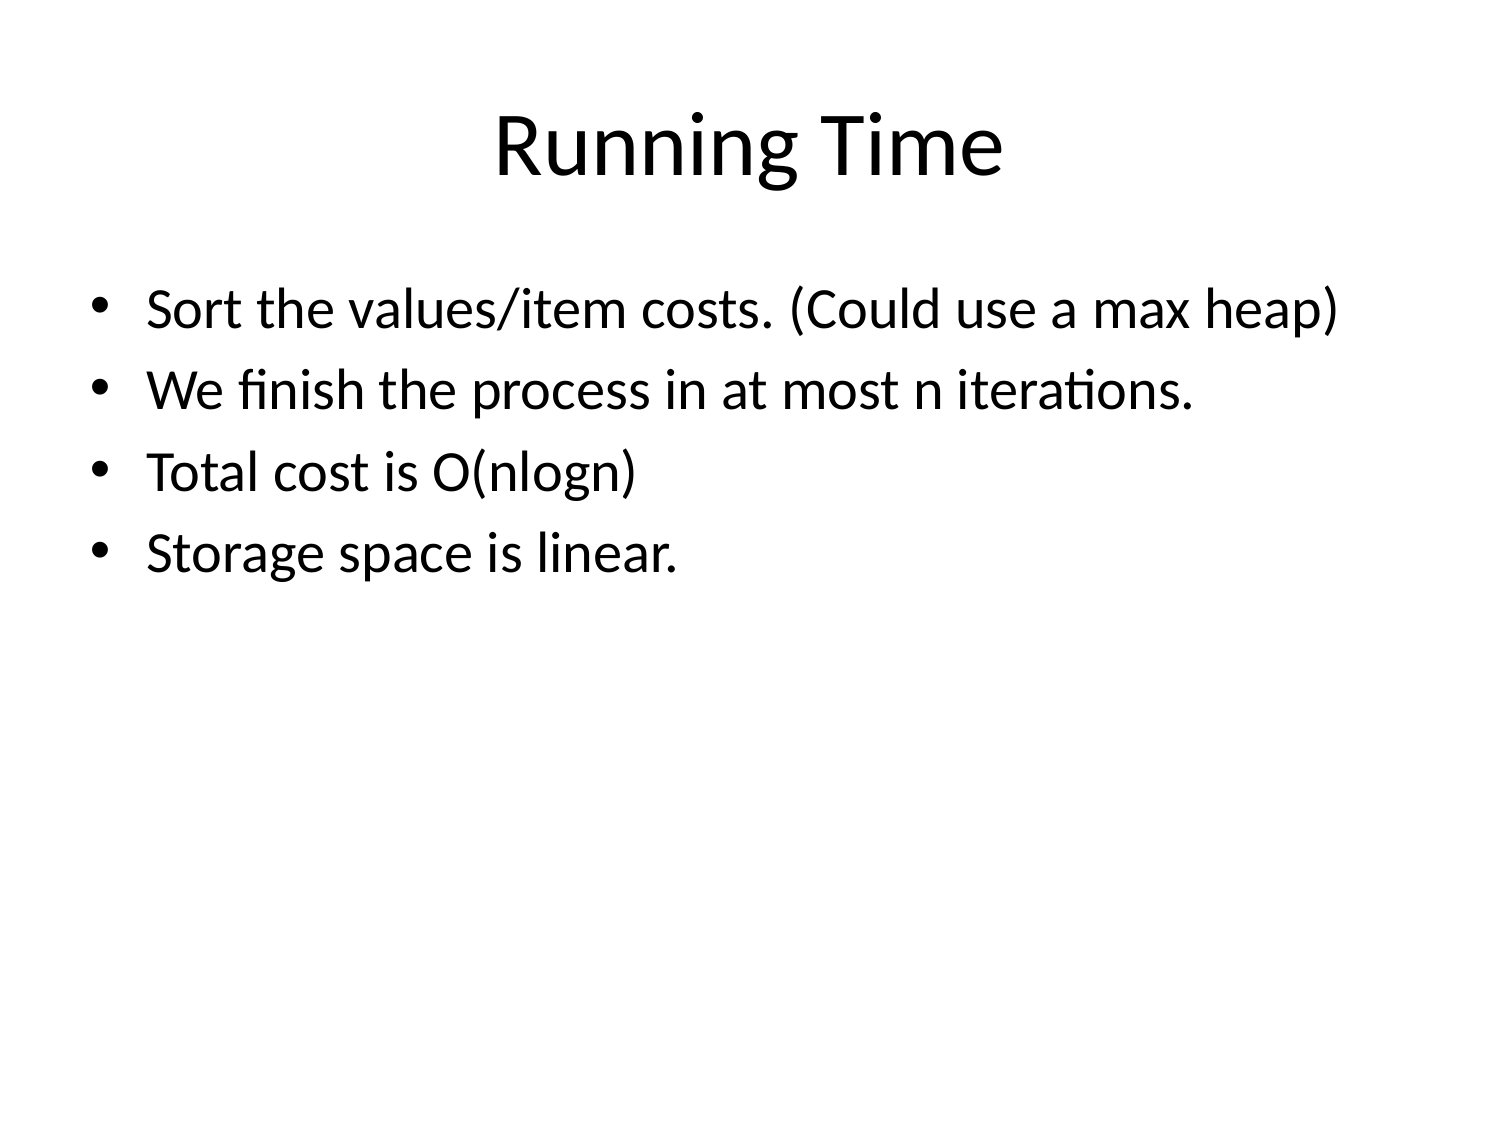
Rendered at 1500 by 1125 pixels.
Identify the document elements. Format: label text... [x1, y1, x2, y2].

title Running Time [75, 45, 1425, 233]
text_box Sort the values/item costs. (Could use a max heap) We finish the process in at most n iterations. Total cost is O(nlogn) Storage space is linear. [74, 262, 1425, 1125]
